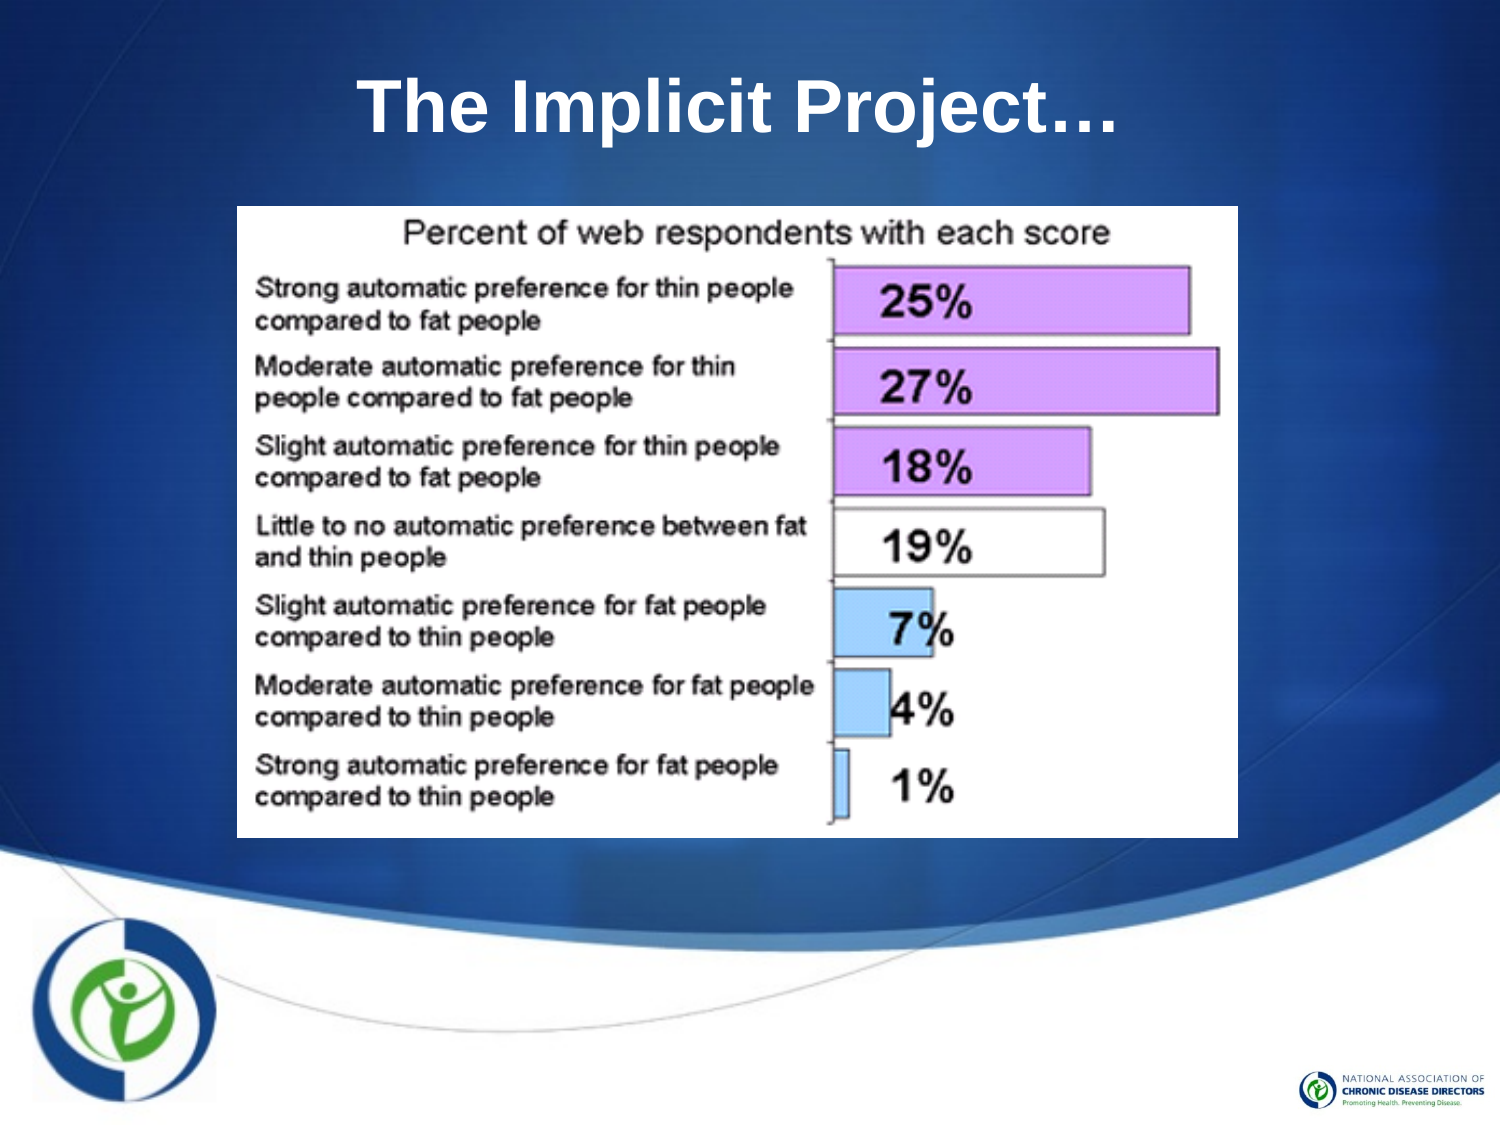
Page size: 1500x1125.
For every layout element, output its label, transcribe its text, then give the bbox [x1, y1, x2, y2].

text_box The Implicit Project… [341, 49, 1138, 155]
picture [0, 0, 1500, 1125]
